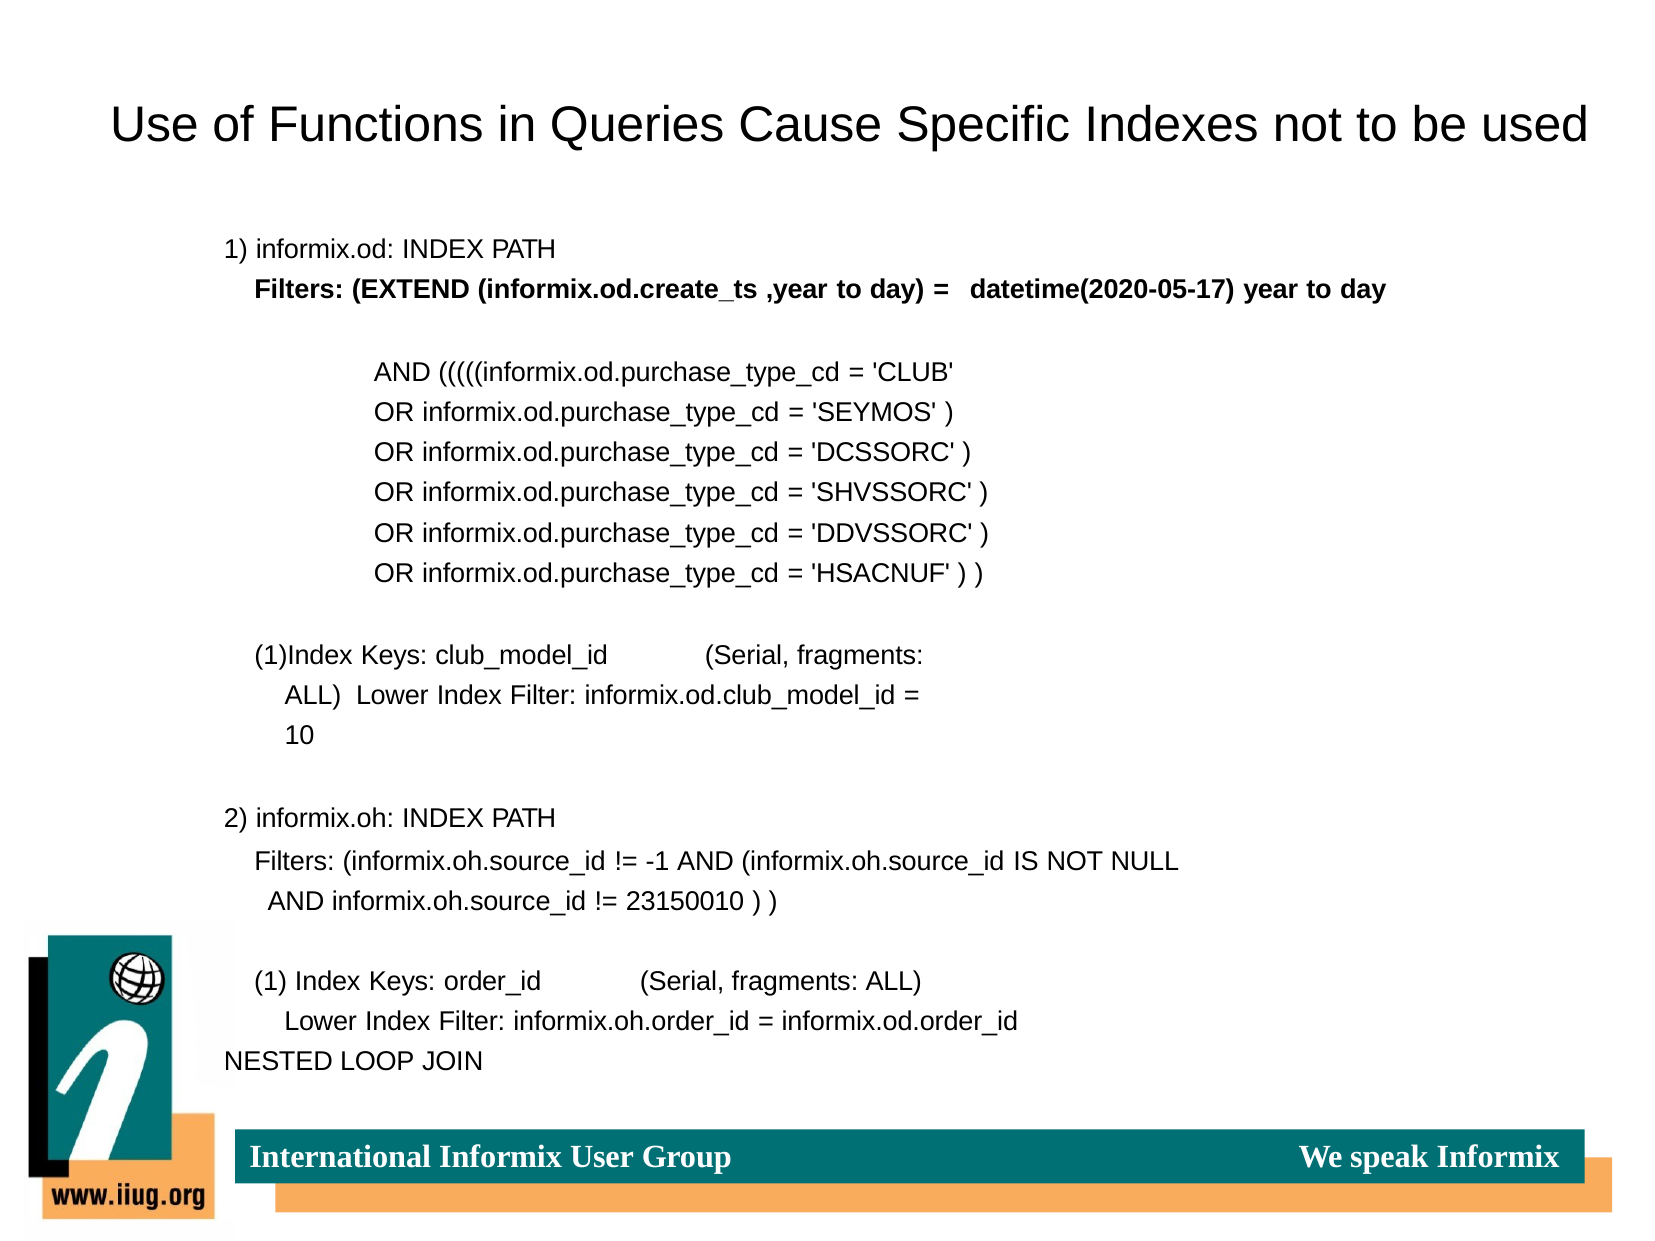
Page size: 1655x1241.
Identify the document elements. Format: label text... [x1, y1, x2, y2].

picture [24, 920, 235, 1240]
footer International Informix User Group [247, 1136, 737, 1241]
text_box informix.od: INDEX PATH Filters: (EXTEND (informix.od.create_ts ,year to day) = datetime(2020-05-17) year to day AND (((((informix.od.purchase_type_cd = 'CLUB' OR informix.od.purchase_type_cd = 'SEYMOS' ) OR informix.od.purchase_type_cd = 'DCSSORC' ) OR informix.od.purchase_type_cd = 'SHVSSORC' ) OR informix.od.purchase_type_cd = 'DDVSSORC' ) OR informix.od.purchase_type_cd = 'HSACNUF' ) ) Index Keys: club_model_id (Serial, fragments: ALL) Lower Index Filter: informix.od.club_model_id = 10 informix.oh: INDEX PATH Filters: (informix.oh.source_id != -1 AND (informix.oh.source_id IS NOT NULL AND informix.oh.source_id != 23150010 ) ) Index Keys: order_id (Serial, fragments: ALL) Lower Index Filter: informix.oh.order_id = informix.od.order_id NESTED LOOP JOIN [221, 221, 1397, 1076]
title Use of Functions in Queries Cause Specific Indexes not to be used [108, 89, 1596, 299]
slide_number We speak Informix [1296, 1136, 1565, 1241]
